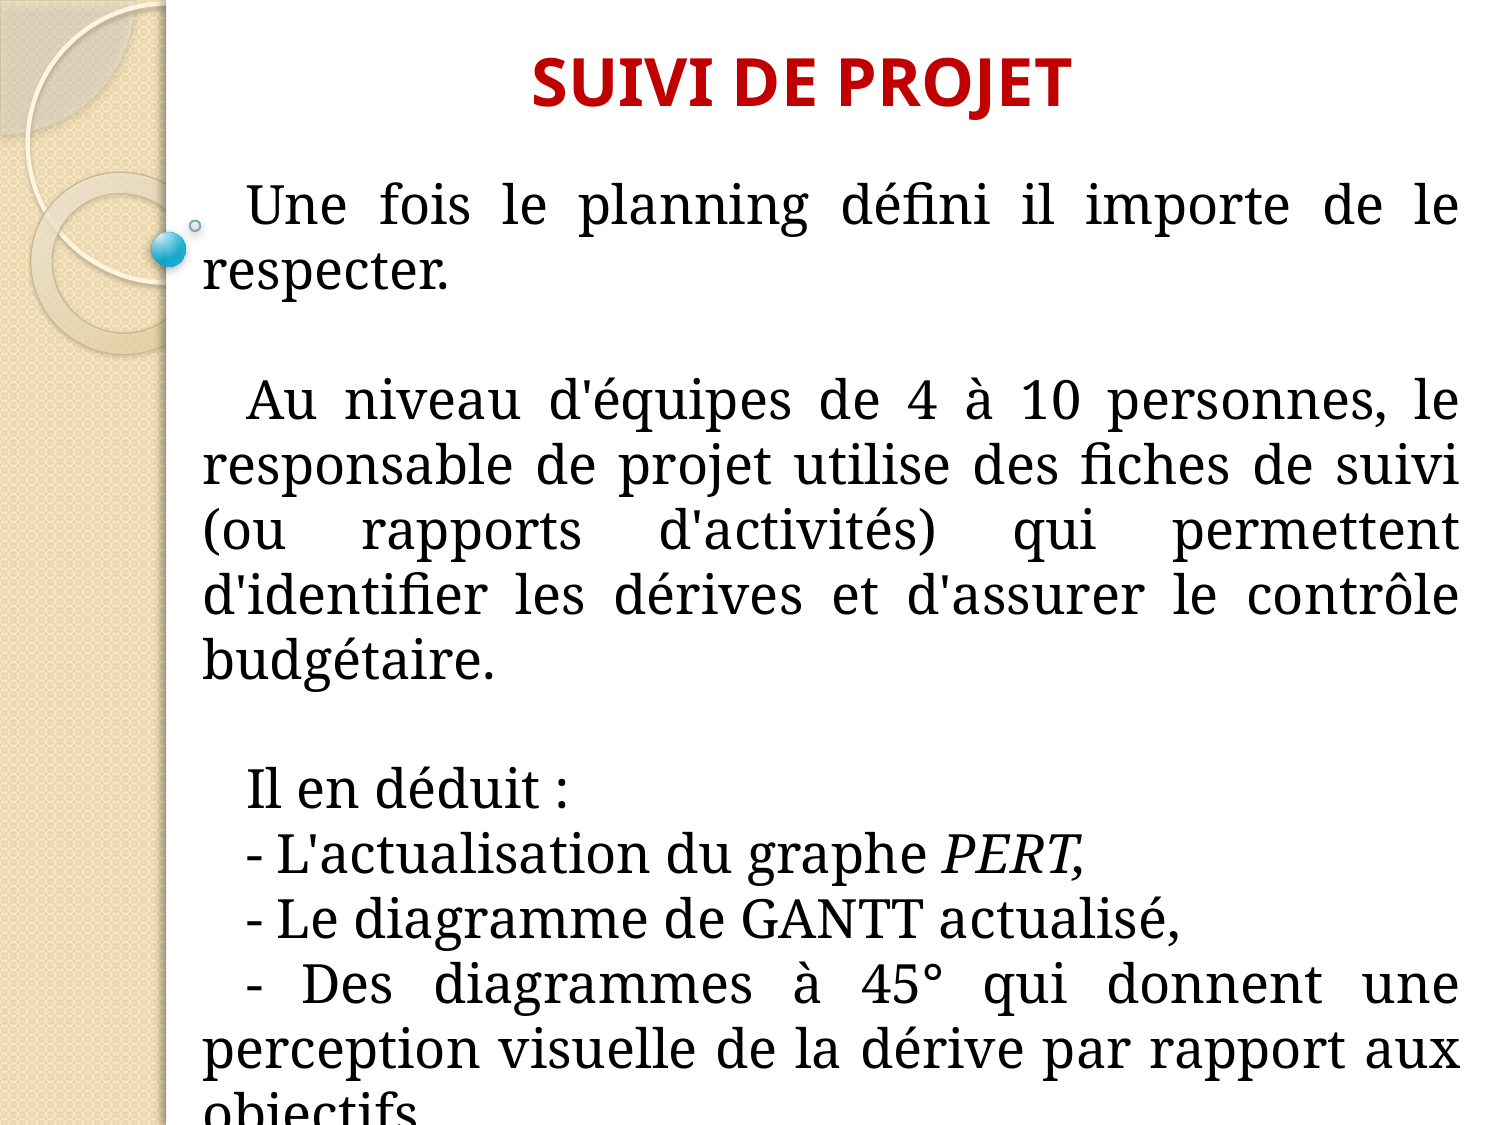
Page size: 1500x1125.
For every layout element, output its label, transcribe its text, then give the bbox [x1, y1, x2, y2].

text_box SUIVI DE PROJET [492, 32, 1114, 128]
text_box Une fois le planning défini il importe de le respecter. Au niveau d'équipes de 4 à 10 personnes, le responsable de projet utilise des fiches de suivi (ou rapports d'activités) qui permettent d'identifier les dérives et d'assurer le contrôle budgétaire. Il en déduit : - L'actualisation du graphe PERT, - Le diagramme de GANTT actualisé, - Des diagrammes à 45° qui donnent une perception visuelle de la dérive par rapport aux objectifs. [187, 162, 1477, 1125]
